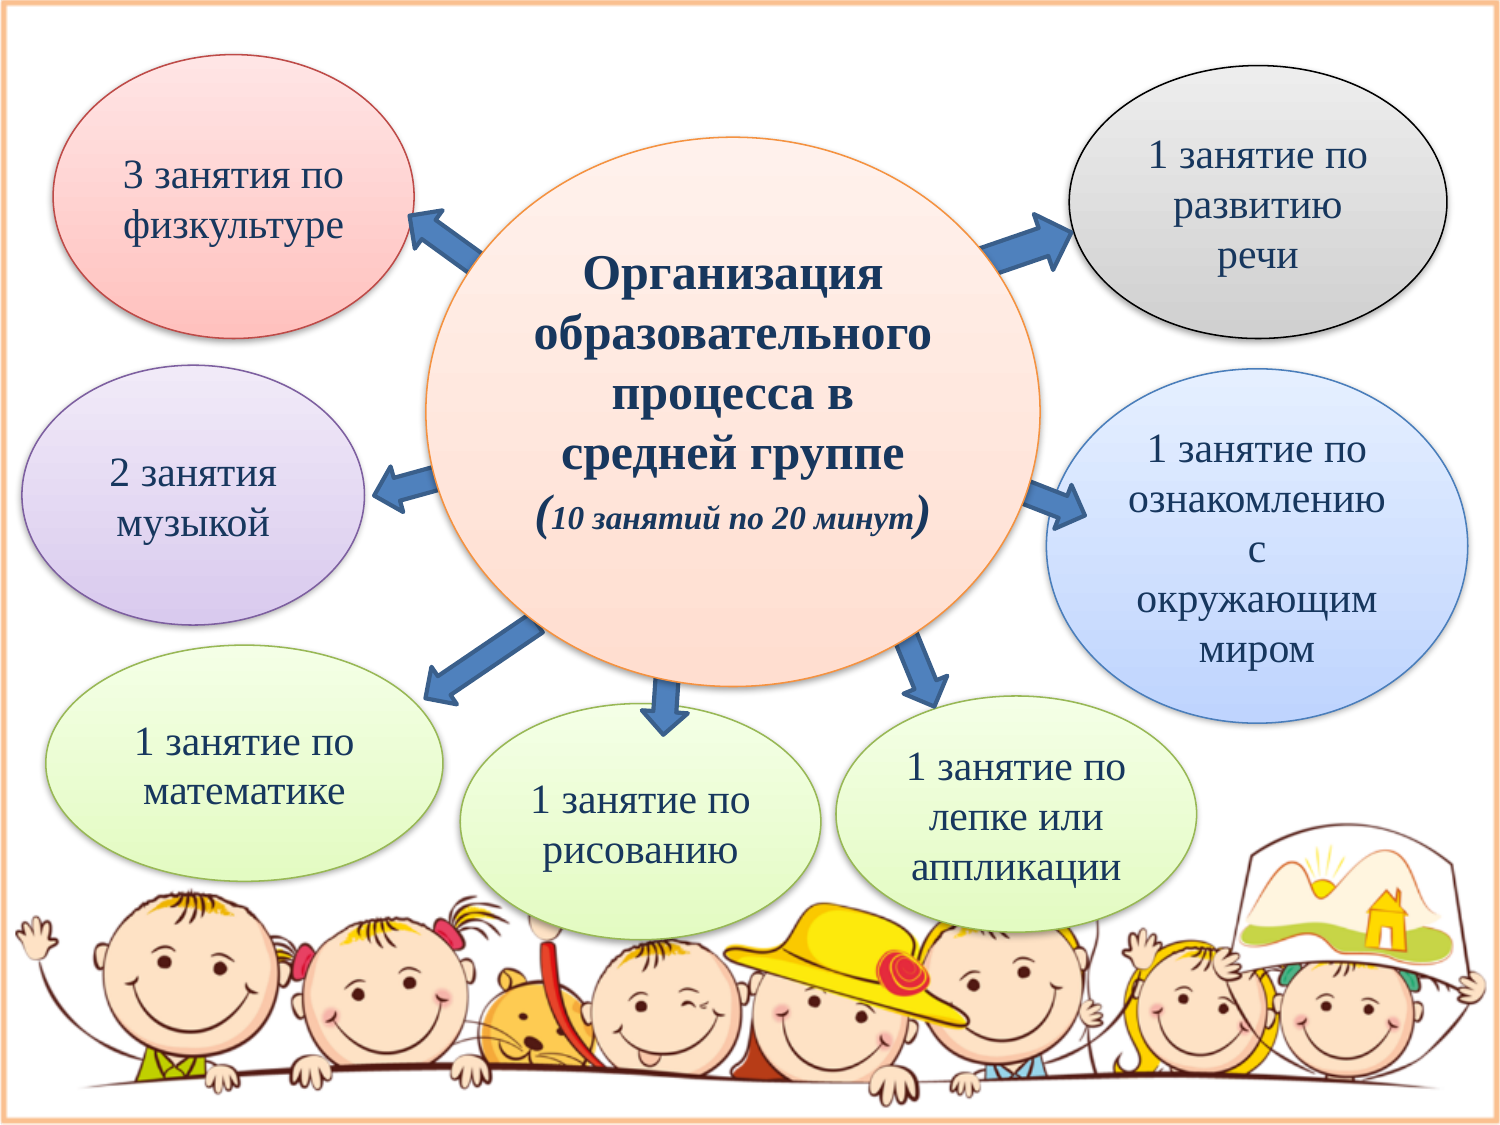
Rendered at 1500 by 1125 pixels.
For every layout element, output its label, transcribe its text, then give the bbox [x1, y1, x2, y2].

text_box [982, 212, 1074, 274]
text_box [372, 464, 433, 514]
text_box [897, 639, 950, 709]
text_box Организация образовательного процесса в средней группе (10 занятий по 20 минут) [425, 136, 1041, 688]
text_box 1 занятие по развитию речи [1068, 64, 1448, 340]
text_box 2 занятия музыкой [21, 364, 366, 626]
text_box 1 занятие по лепке или аппликации [835, 695, 1198, 933]
text_box [1028, 481, 1087, 531]
text_box [407, 208, 480, 272]
text_box 3 занятия по физкультуре [52, 53, 415, 340]
picture [0, 0, 1500, 1125]
text_box 1 занятие по математике [45, 644, 444, 883]
text_box 1 занятие по ознакомлению с окружающим миром [1045, 368, 1469, 724]
text_box 1 занятие по рисованию [459, 702, 822, 941]
text_box [639, 686, 690, 737]
text_box [423, 619, 542, 707]
